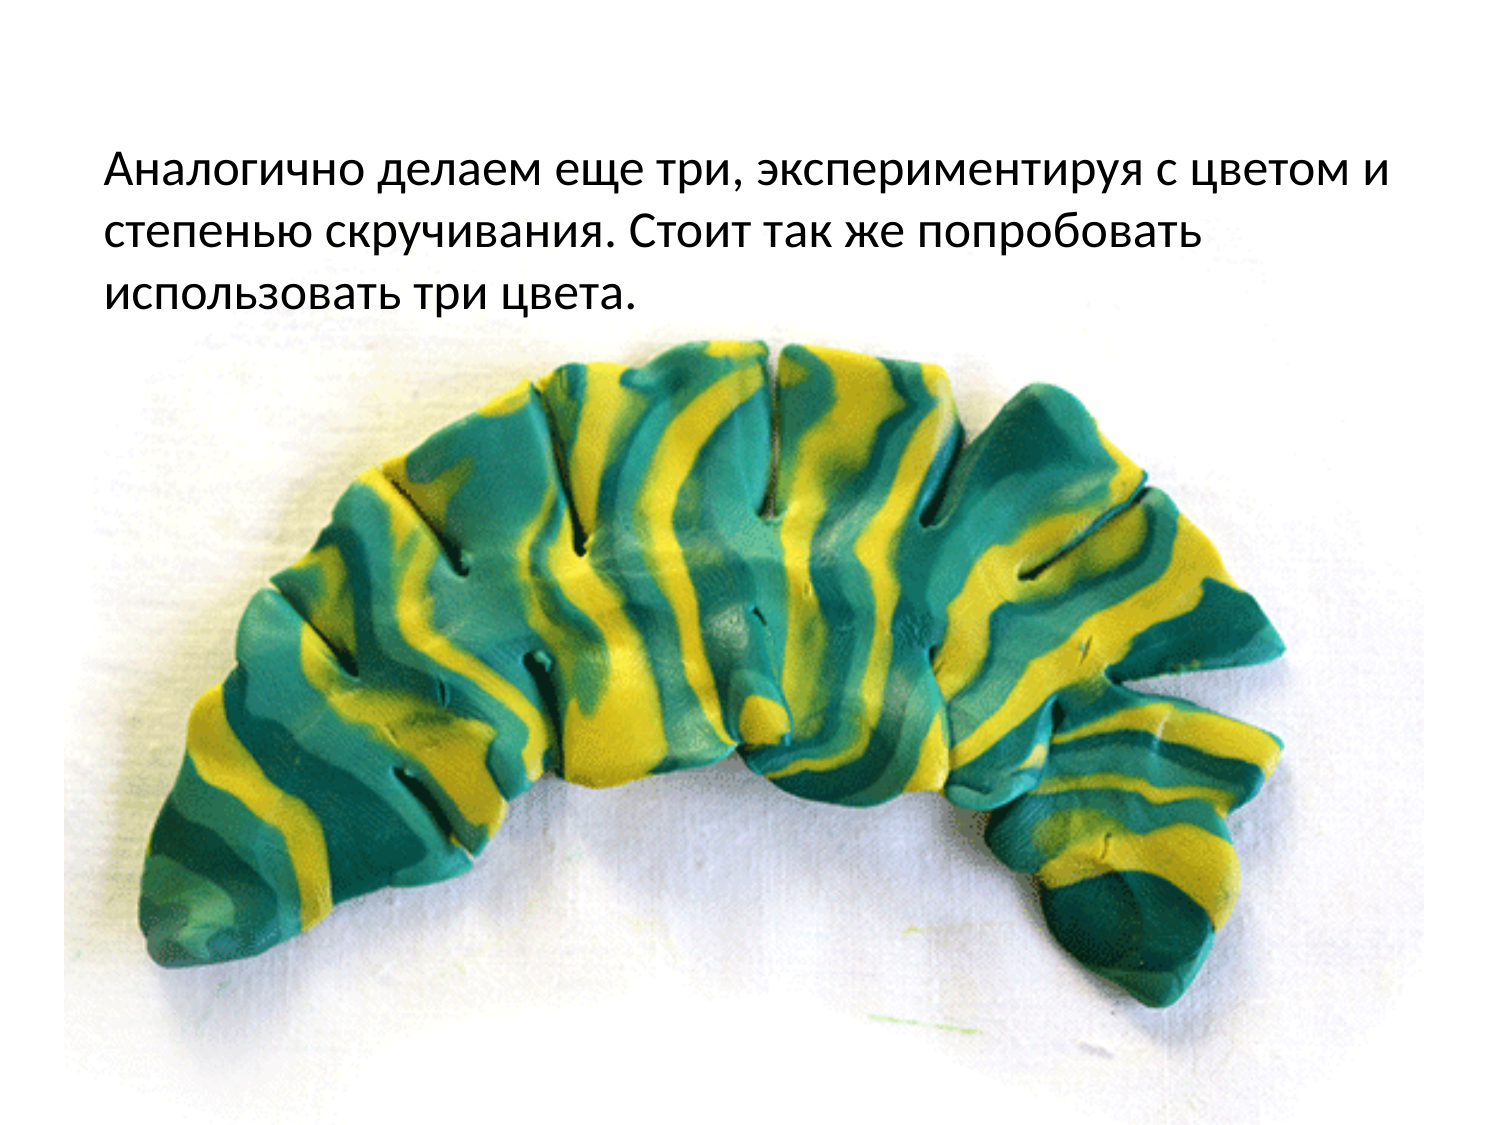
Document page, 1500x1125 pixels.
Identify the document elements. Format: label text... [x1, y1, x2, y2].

picture [64, 219, 1424, 1125]
list Аналогично делаем еще три, экспериментируя с цветом и степенью скручивания. Стоит так же попробовать использовать три цвета. [88, 125, 1439, 331]
